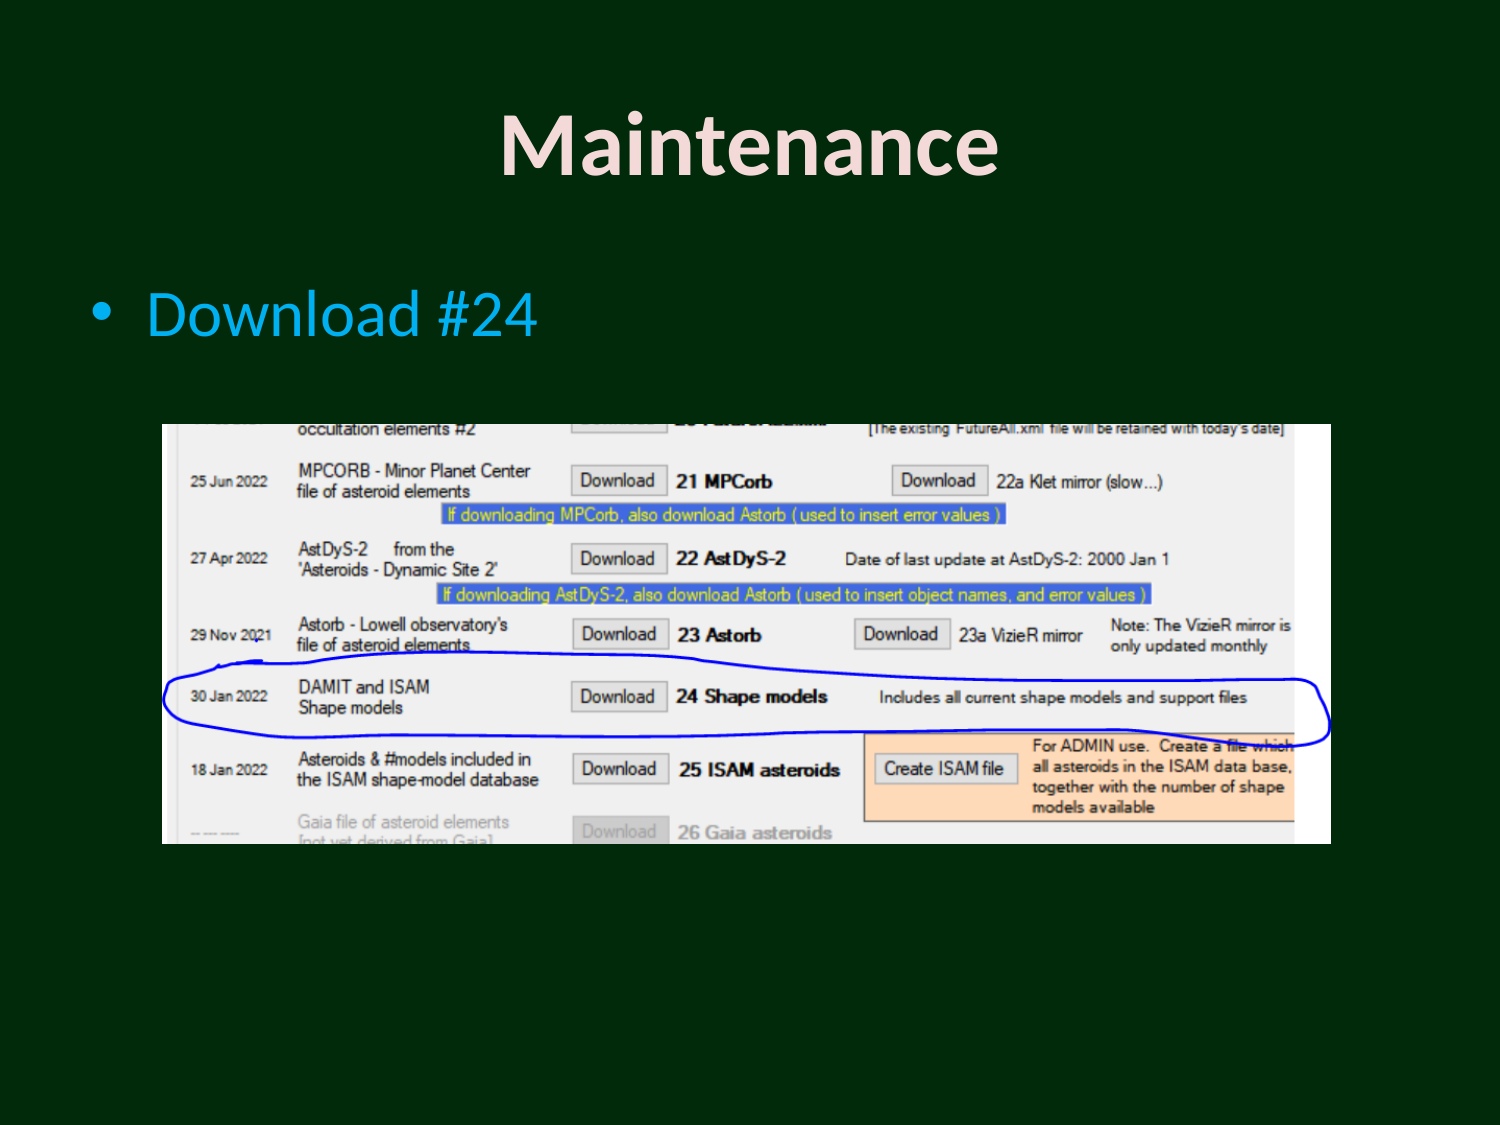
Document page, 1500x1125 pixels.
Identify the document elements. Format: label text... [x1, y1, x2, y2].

title Maintenance [75, 45, 1425, 233]
list Download #24 [75, 262, 1425, 1005]
picture [162, 424, 1331, 844]
